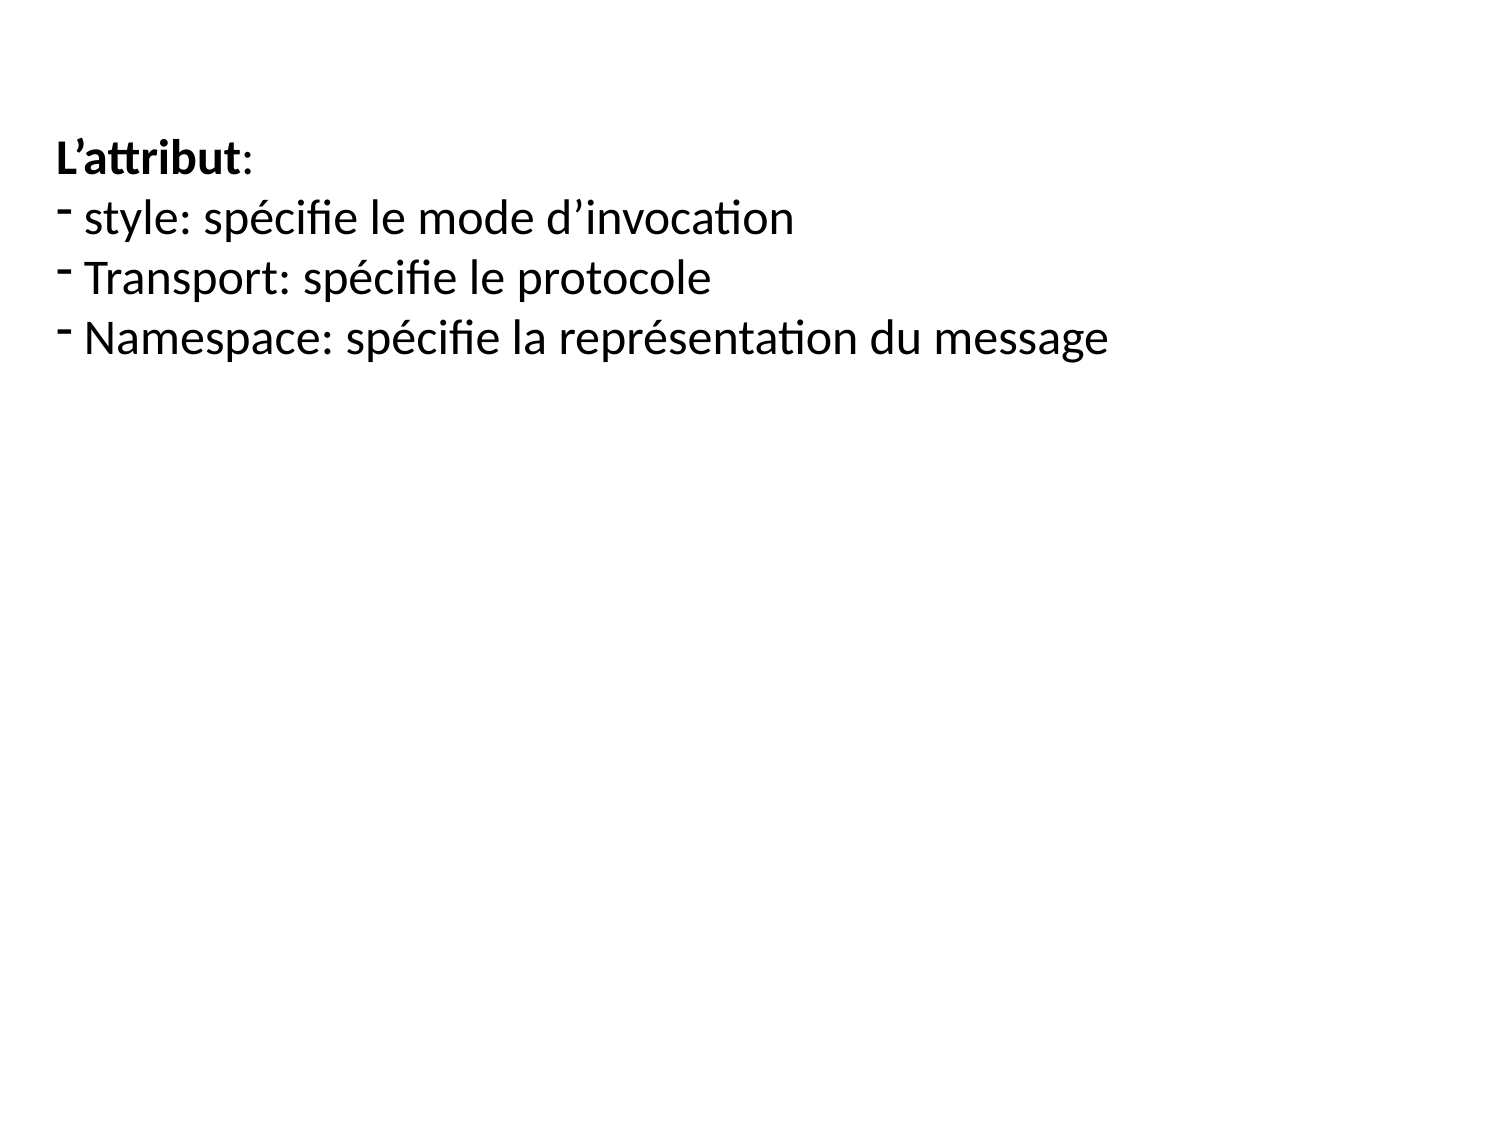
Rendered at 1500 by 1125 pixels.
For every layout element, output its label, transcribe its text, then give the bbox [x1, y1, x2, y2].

text_box L’attribut: style: spécifie le mode d’invocation Transport: spécifie le protocole Namespace: spécifie la représentation du message [41, 117, 1424, 433]
